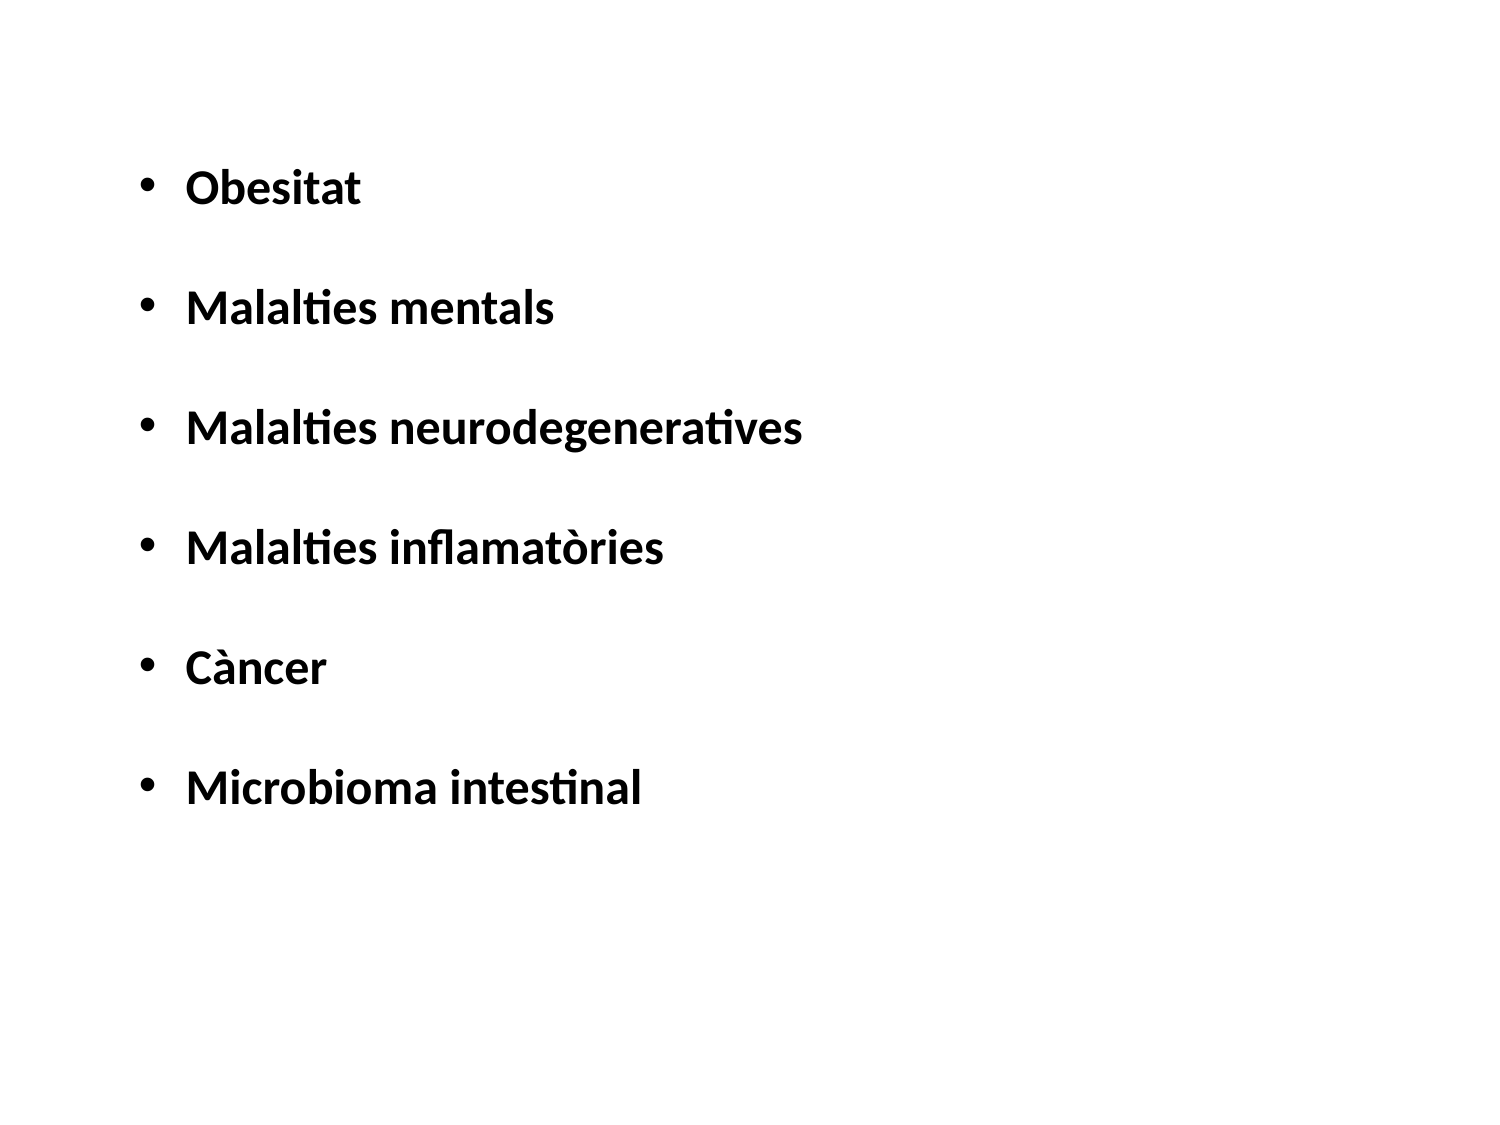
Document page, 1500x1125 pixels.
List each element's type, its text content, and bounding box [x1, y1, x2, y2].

text_box Obesitat Malalties mentals Malalties neurodegeneratives Malalties inflamatòries Càncer Microbioma intestinal [123, 101, 1400, 822]
